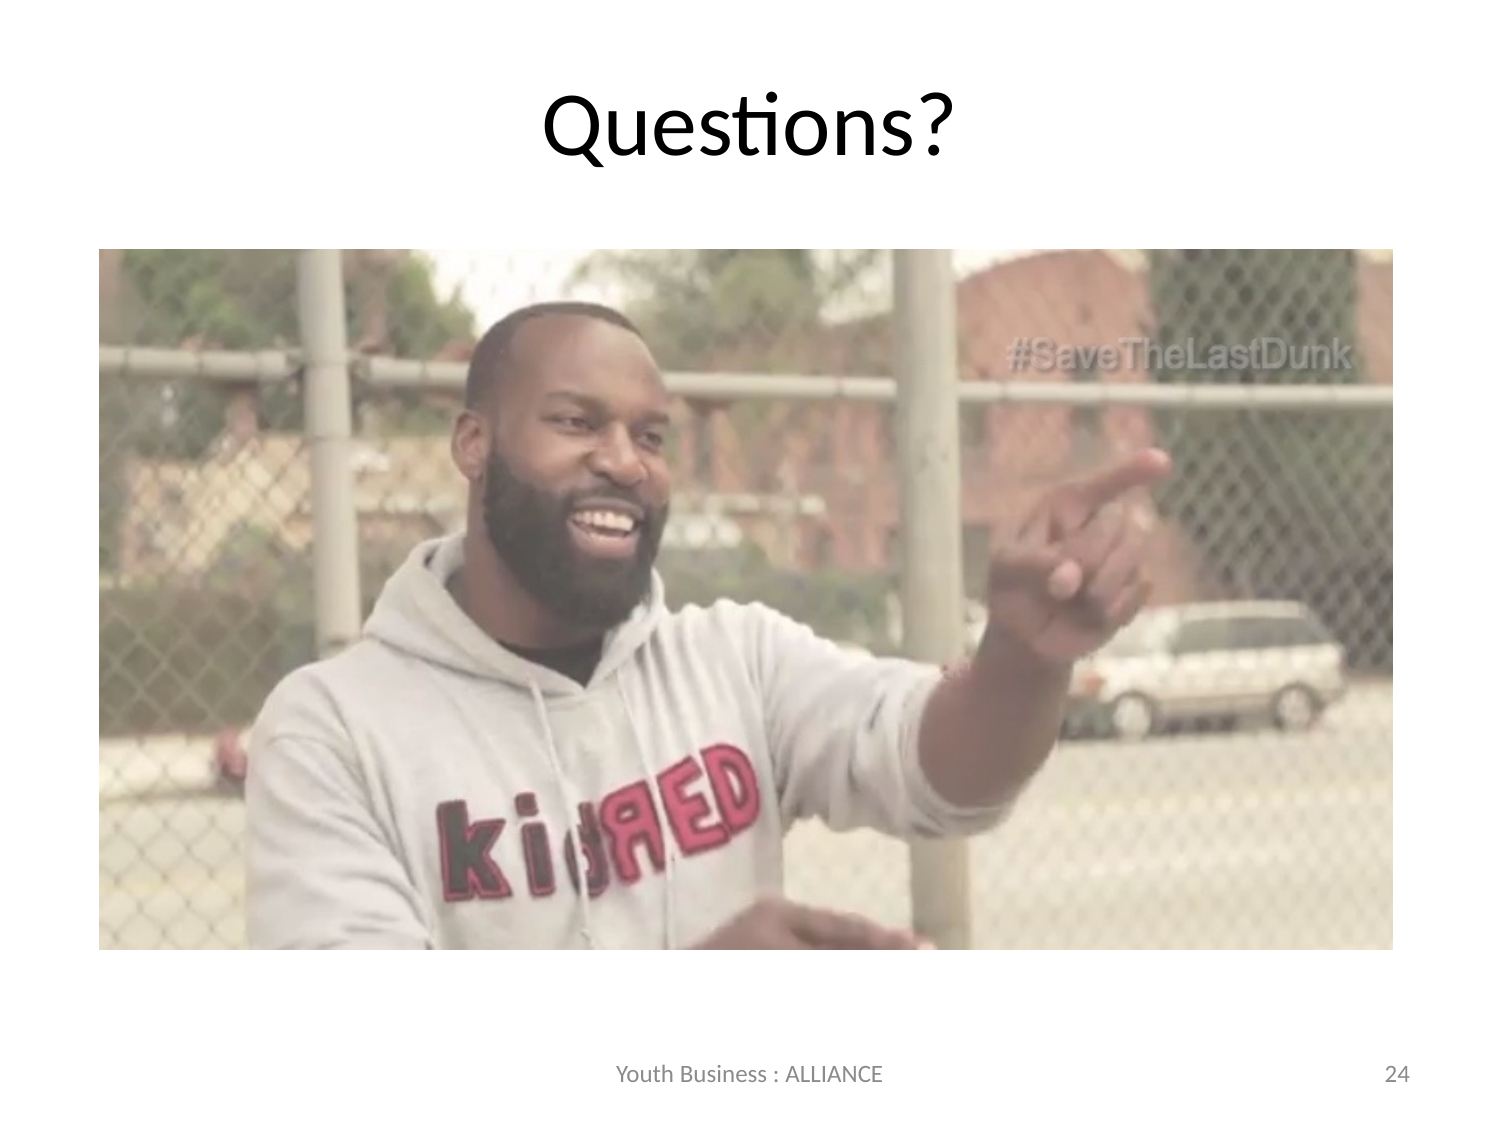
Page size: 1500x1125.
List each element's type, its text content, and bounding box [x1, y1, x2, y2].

picture [99, 249, 1393, 951]
footer Youth Business : ALLIANCE [512, 1042, 988, 1103]
title Questions? [75, 24, 1425, 213]
slide_number 24 [1074, 1042, 1425, 1103]
